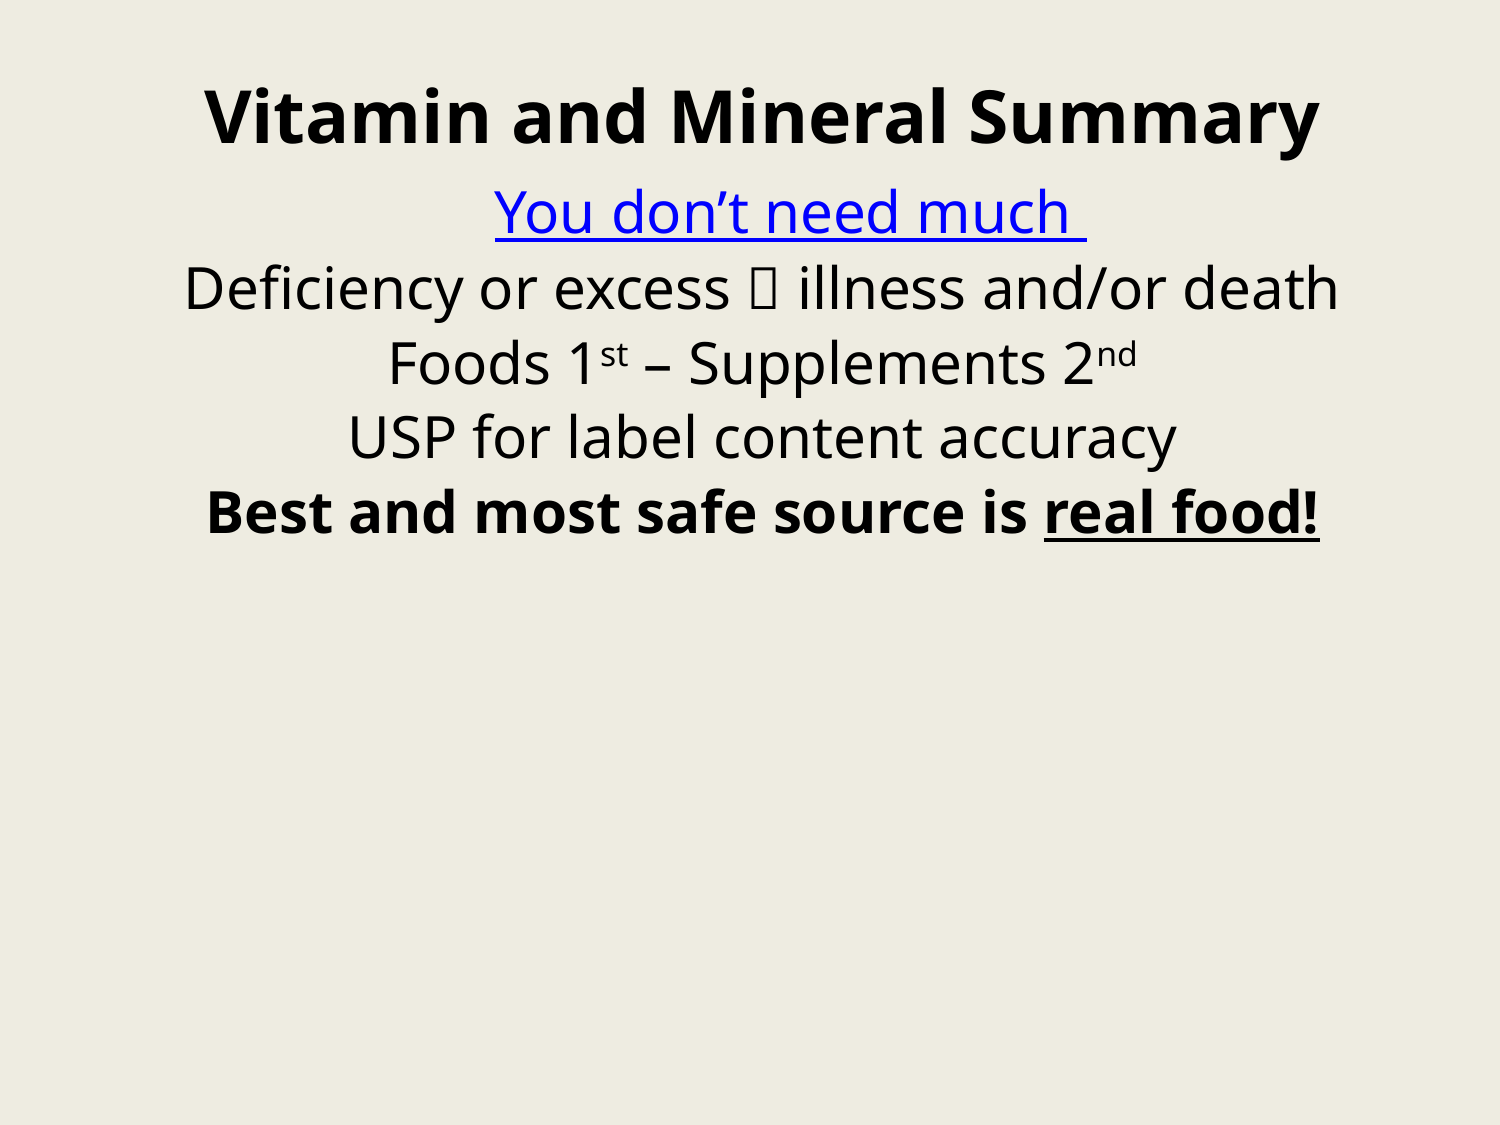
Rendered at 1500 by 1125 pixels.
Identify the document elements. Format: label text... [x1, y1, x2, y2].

list You don’t need much Deficiency or excess  illness and/or death Foods 1st – Supplements 2nd USP for label content accuracy Best and most safe source is real food! [87, 168, 1438, 1018]
title Vitamin and Mineral Summary [87, 62, 1438, 168]
